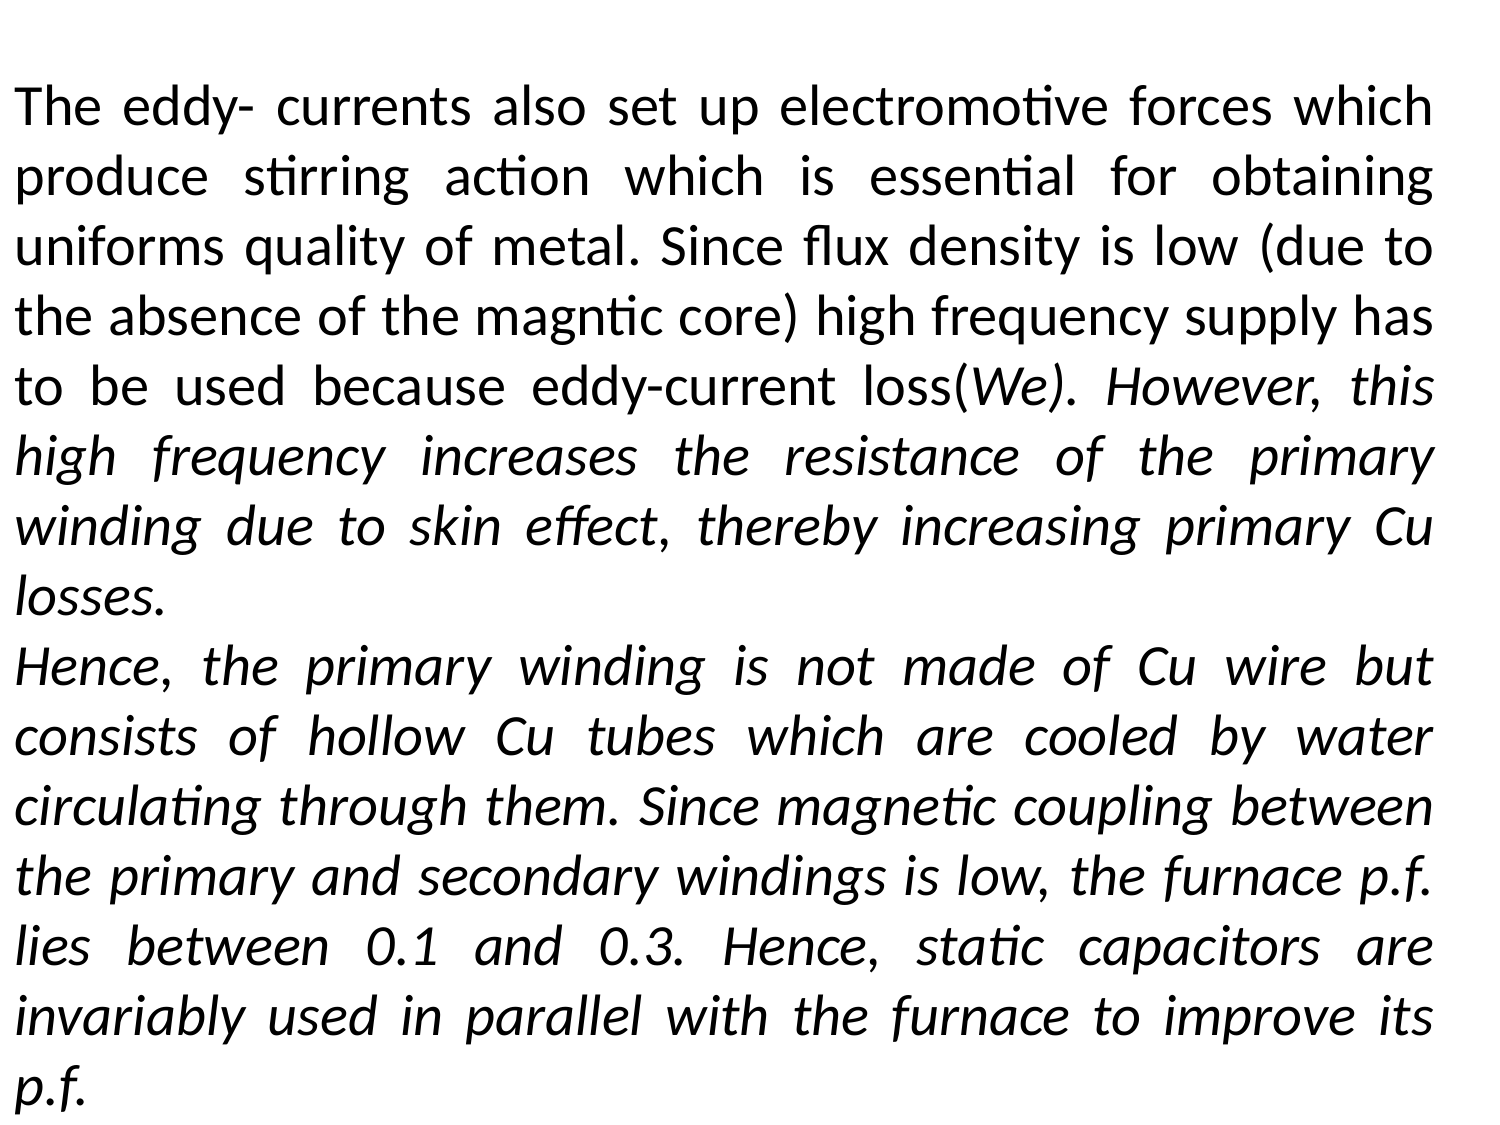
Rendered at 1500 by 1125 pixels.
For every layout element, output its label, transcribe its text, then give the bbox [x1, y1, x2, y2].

text_box The eddy- currents also set up electromotive forces which produce stirring action which is essential for obtaining uniforms quality of metal. Since flux density is low (due to the absence of the magntic core) high frequency supply has to be used because eddy-current loss(We). However, this high frequency increases the resistance of the primary winding due to skin effect, thereby increasing primary Cu losses. Hence, the primary winding is not made of Cu wire but consists of hollow Cu tubes which are cooled by water circulating through them. Since magnetic coupling between the primary and secondary windings is low, the furnace p.f. lies between 0.1 and 0.3. Hence, static capacitors are invariably used in parallel with the furnace to improve its p.f. [0, 0, 1450, 1125]
